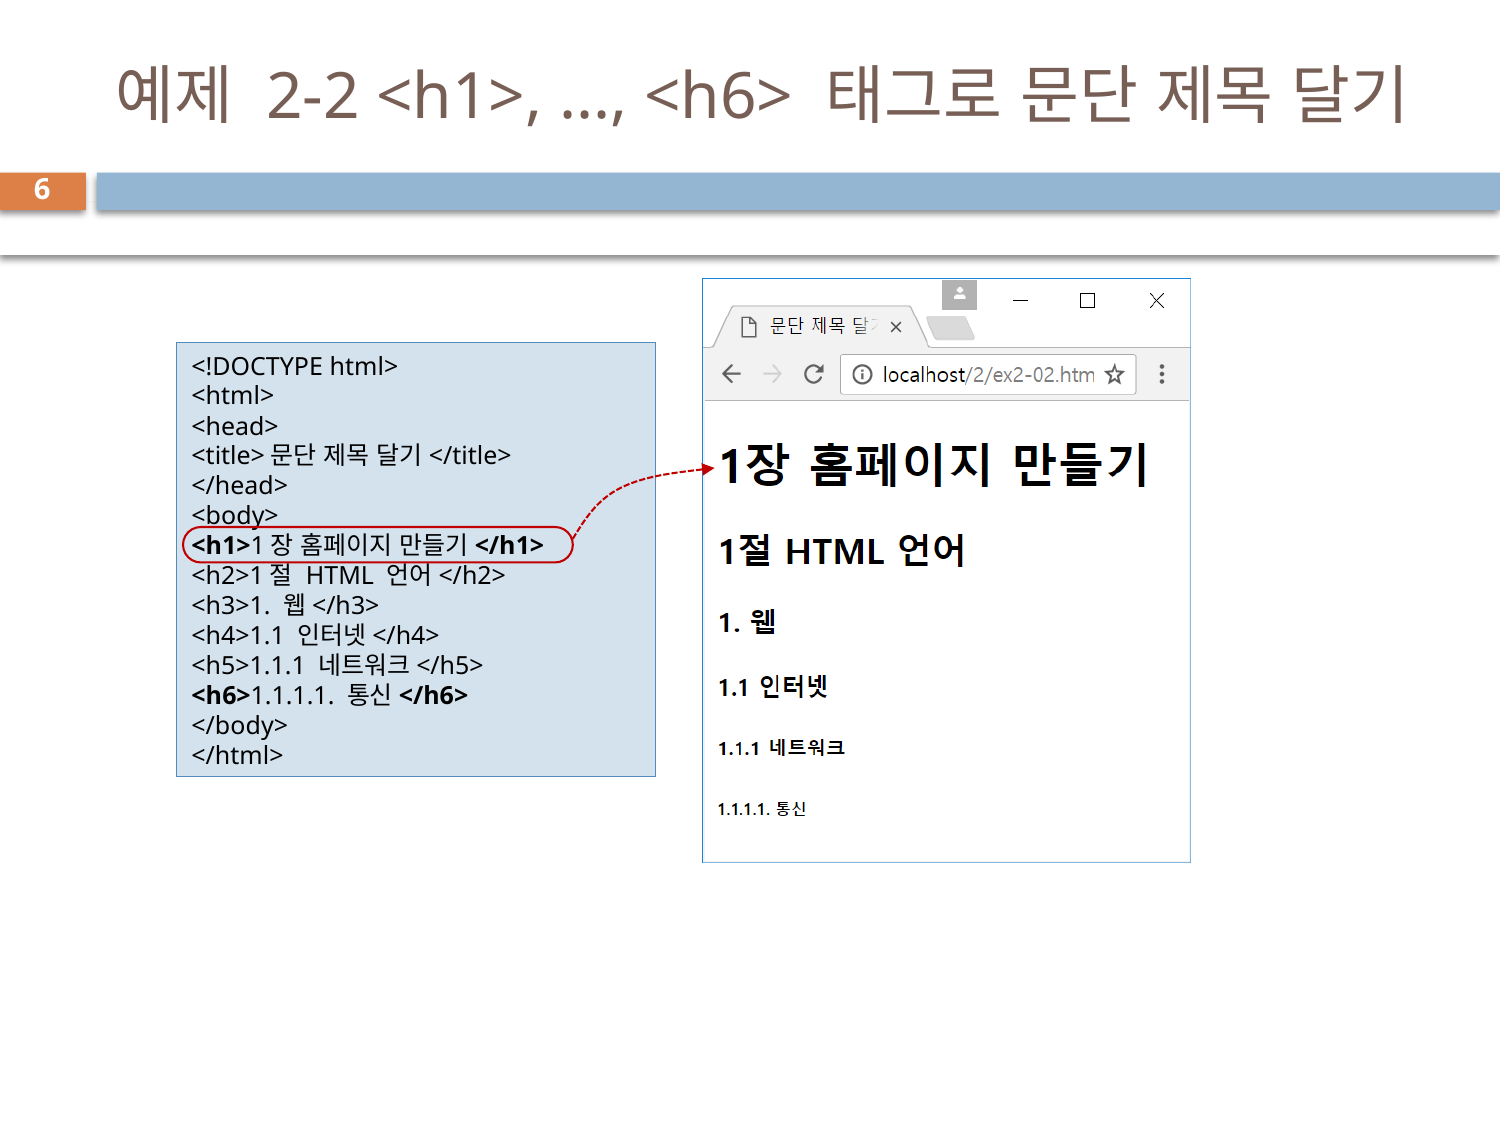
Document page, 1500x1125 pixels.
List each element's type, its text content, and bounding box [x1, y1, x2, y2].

picture [702, 278, 1191, 863]
slide_number 6 [0, 170, 87, 211]
title 예제 2-2 <h1>, ..., <h6> 태그로 문단 제목 달기 [100, 37, 1438, 149]
text_box <!DOCTYPE html> <html> <head> <title>문단 제목 달기</title> </head> <body> <h1>1장 홈페이지 만들기</h1> <h2>1절 HTML 언어</h2> <h3>1. 웹</h3> <h4>1.1 인터넷</h4> <h5>1.1.1 네트워크</h5> <h6>1.1.1.1. 통신</h6> </body> </html> [176, 342, 656, 777]
text_box [573, 468, 696, 540]
text_box [181, 525, 575, 565]
